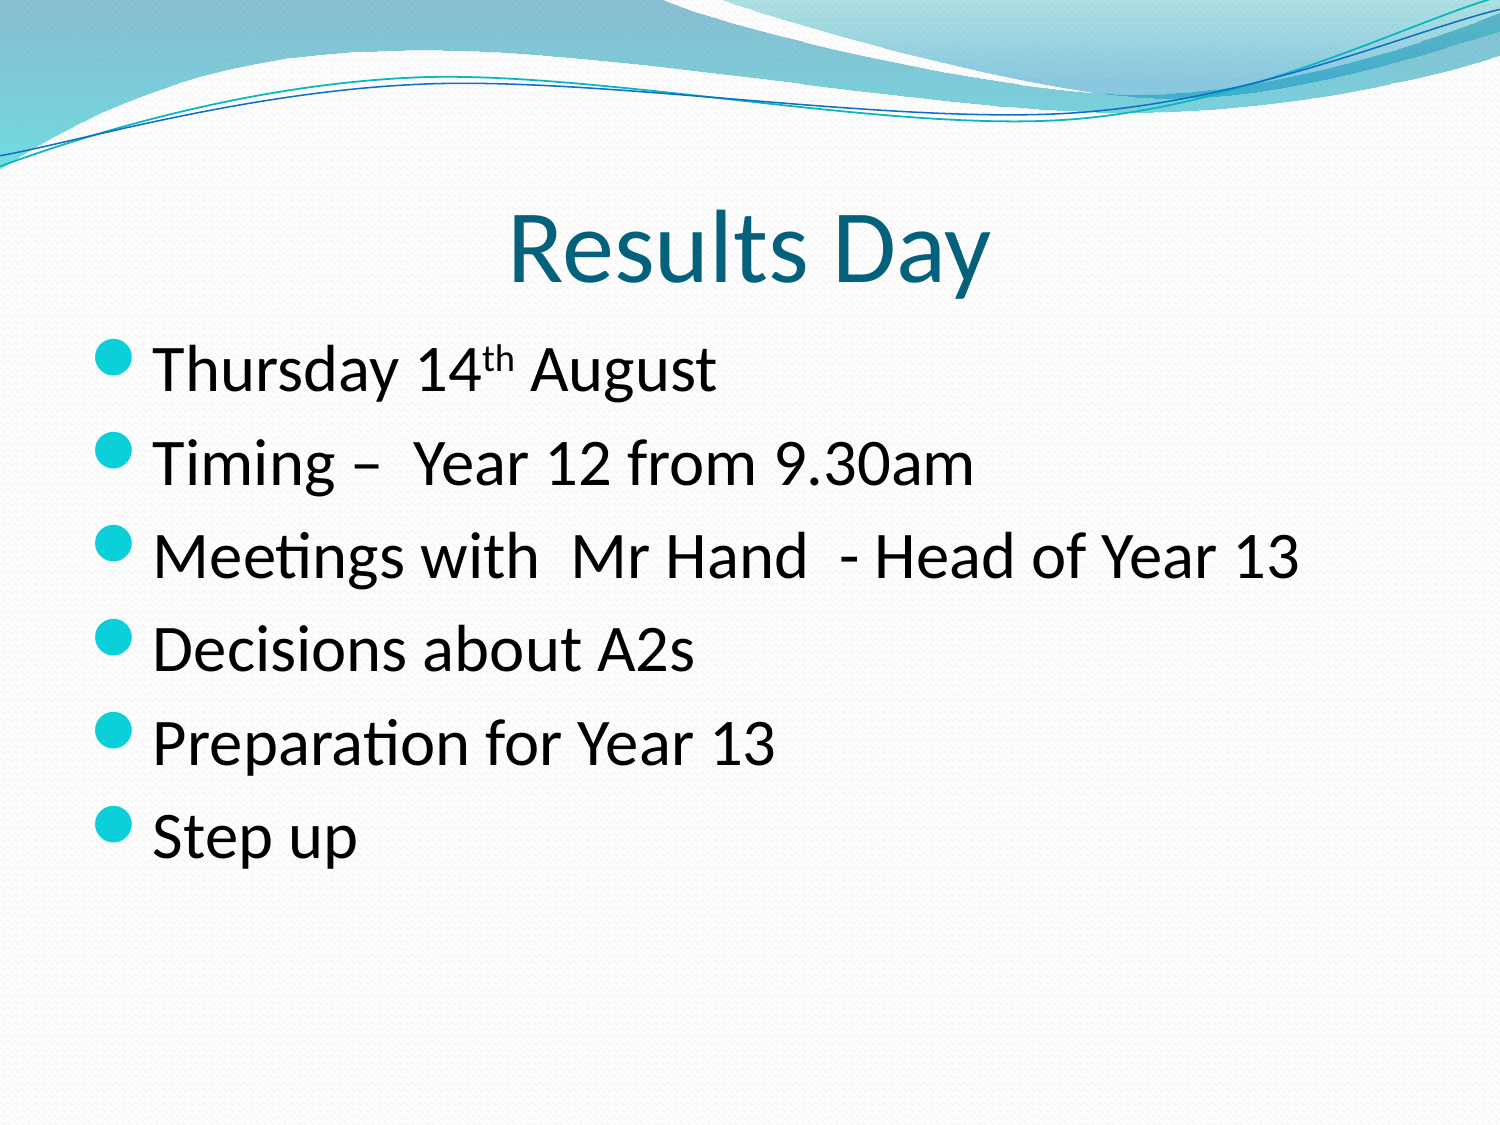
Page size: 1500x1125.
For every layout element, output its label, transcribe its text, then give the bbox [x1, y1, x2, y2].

list Thursday 14th August Timing – Year 12 from 9.30am Meetings with Mr Hand - Head of Year 13 Decisions about A2s Preparation for Year 13 Step up [75, 317, 1425, 1038]
title Results Day [75, 115, 1425, 303]
